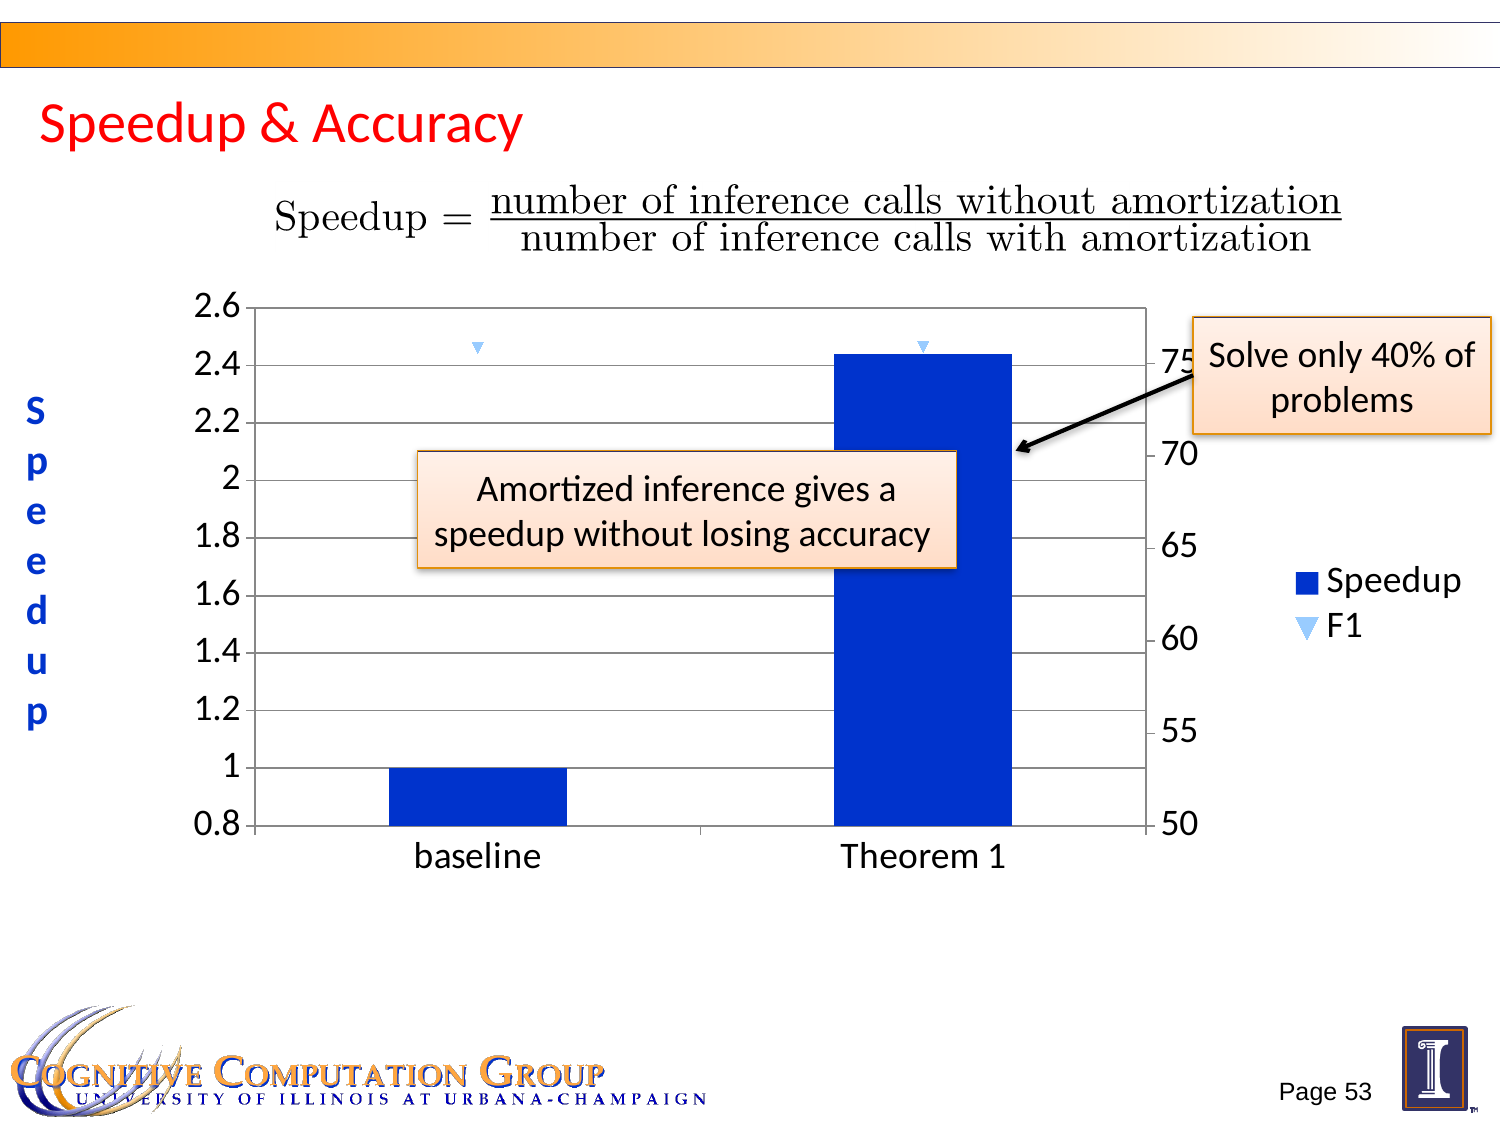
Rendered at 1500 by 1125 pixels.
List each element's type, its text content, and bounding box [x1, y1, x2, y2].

text_box Speedup [10, 375, 70, 741]
picture [275, 180, 1343, 253]
title Speedup & Accuracy [24, 75, 1375, 163]
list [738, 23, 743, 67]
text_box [1015, 375, 1194, 451]
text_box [650, 23, 654, 67]
picture [0, 1000, 713, 1125]
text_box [562, 23, 566, 67]
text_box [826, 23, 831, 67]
chart [146, 168, 1488, 1043]
text_box If [914, 23, 919, 67]
slide_number Page 53 [1237, 1074, 1388, 1113]
